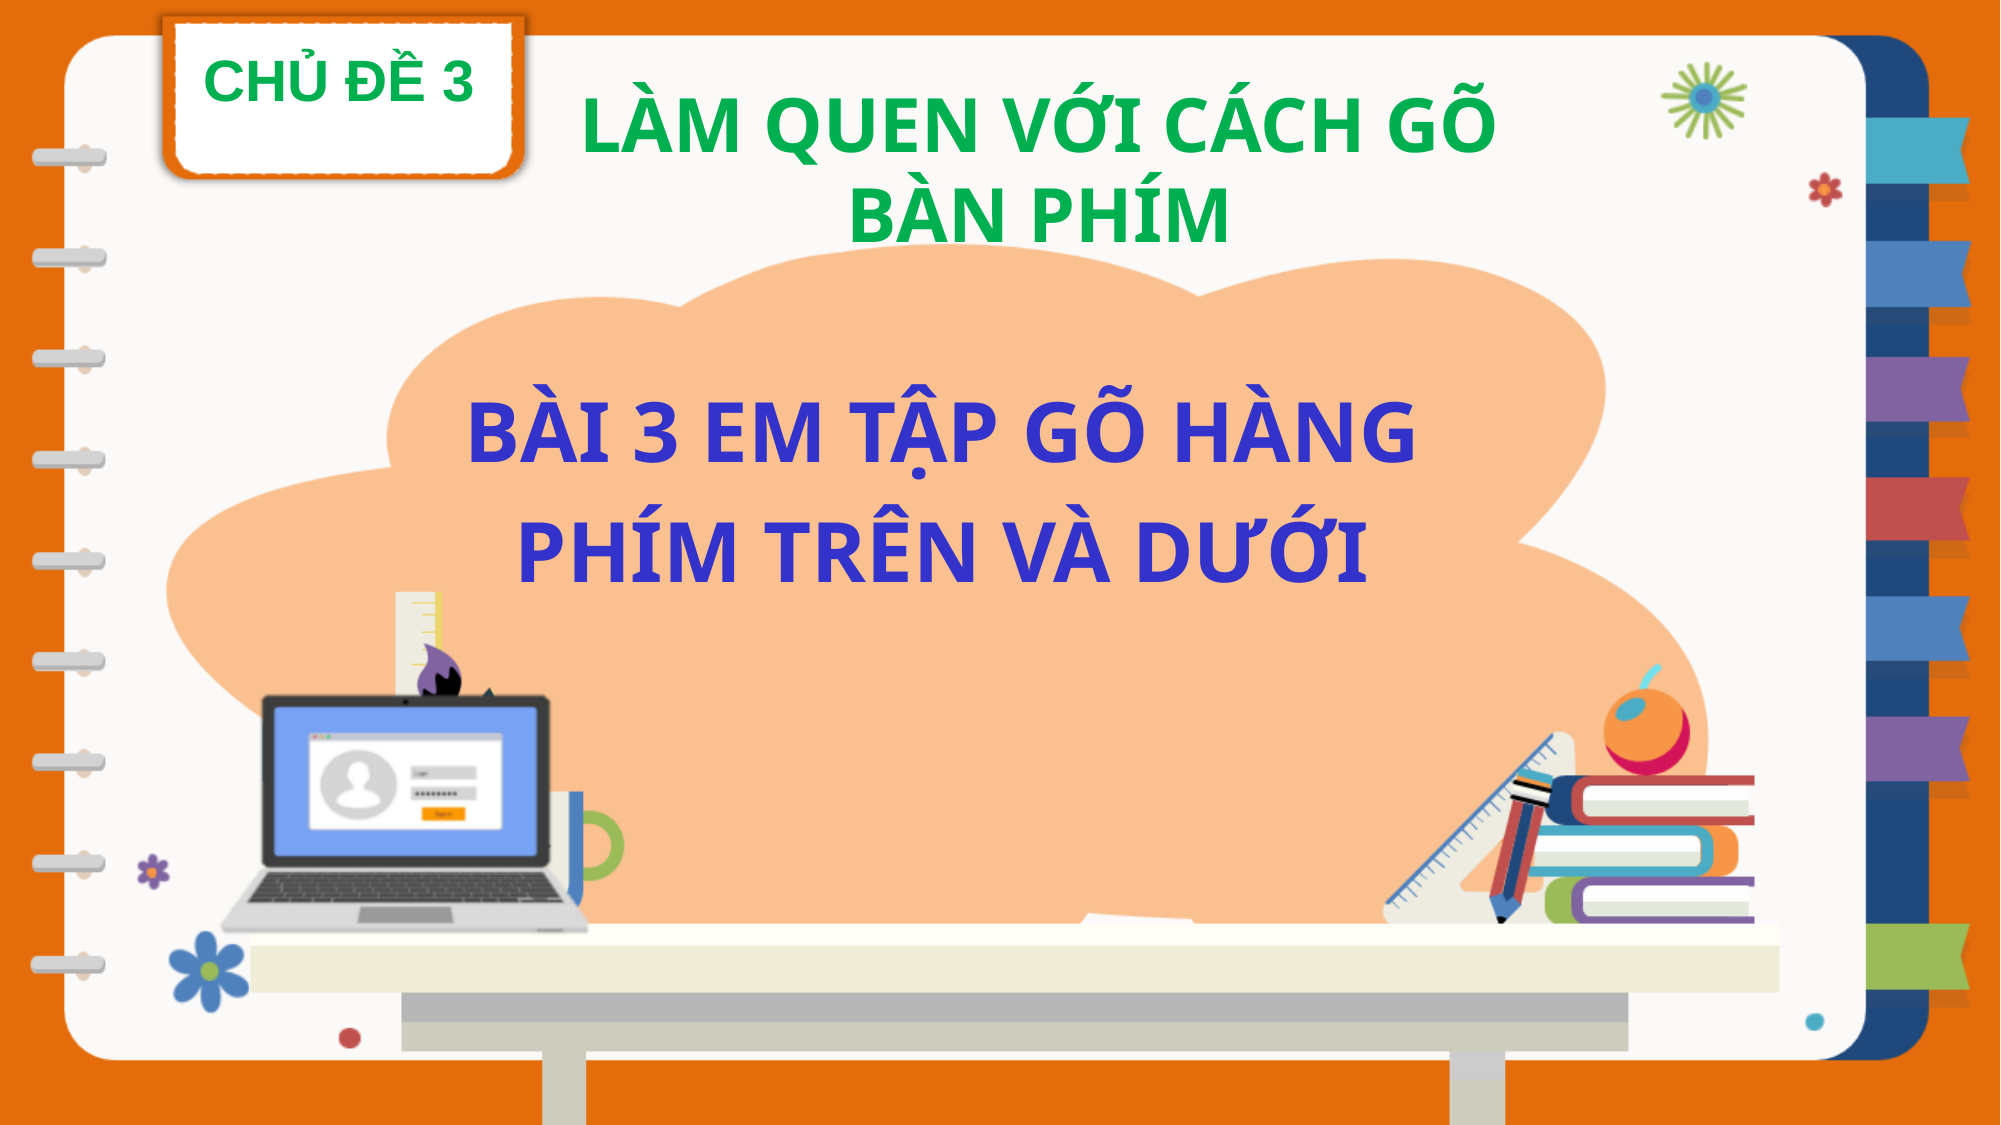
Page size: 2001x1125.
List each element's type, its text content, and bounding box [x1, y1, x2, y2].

text_box LÀM QUEN VỚI CÁCH GÕ BÀN PHÍM [474, 69, 1605, 265]
text_box BÀI 3 EM TẬP GÕ HÀNG PHÍM TRÊN VÀ DƯỚI [431, 352, 1454, 607]
text_box CHỦ ĐỀ 3 [177, 35, 501, 121]
picture [0, 0, 2001, 1125]
